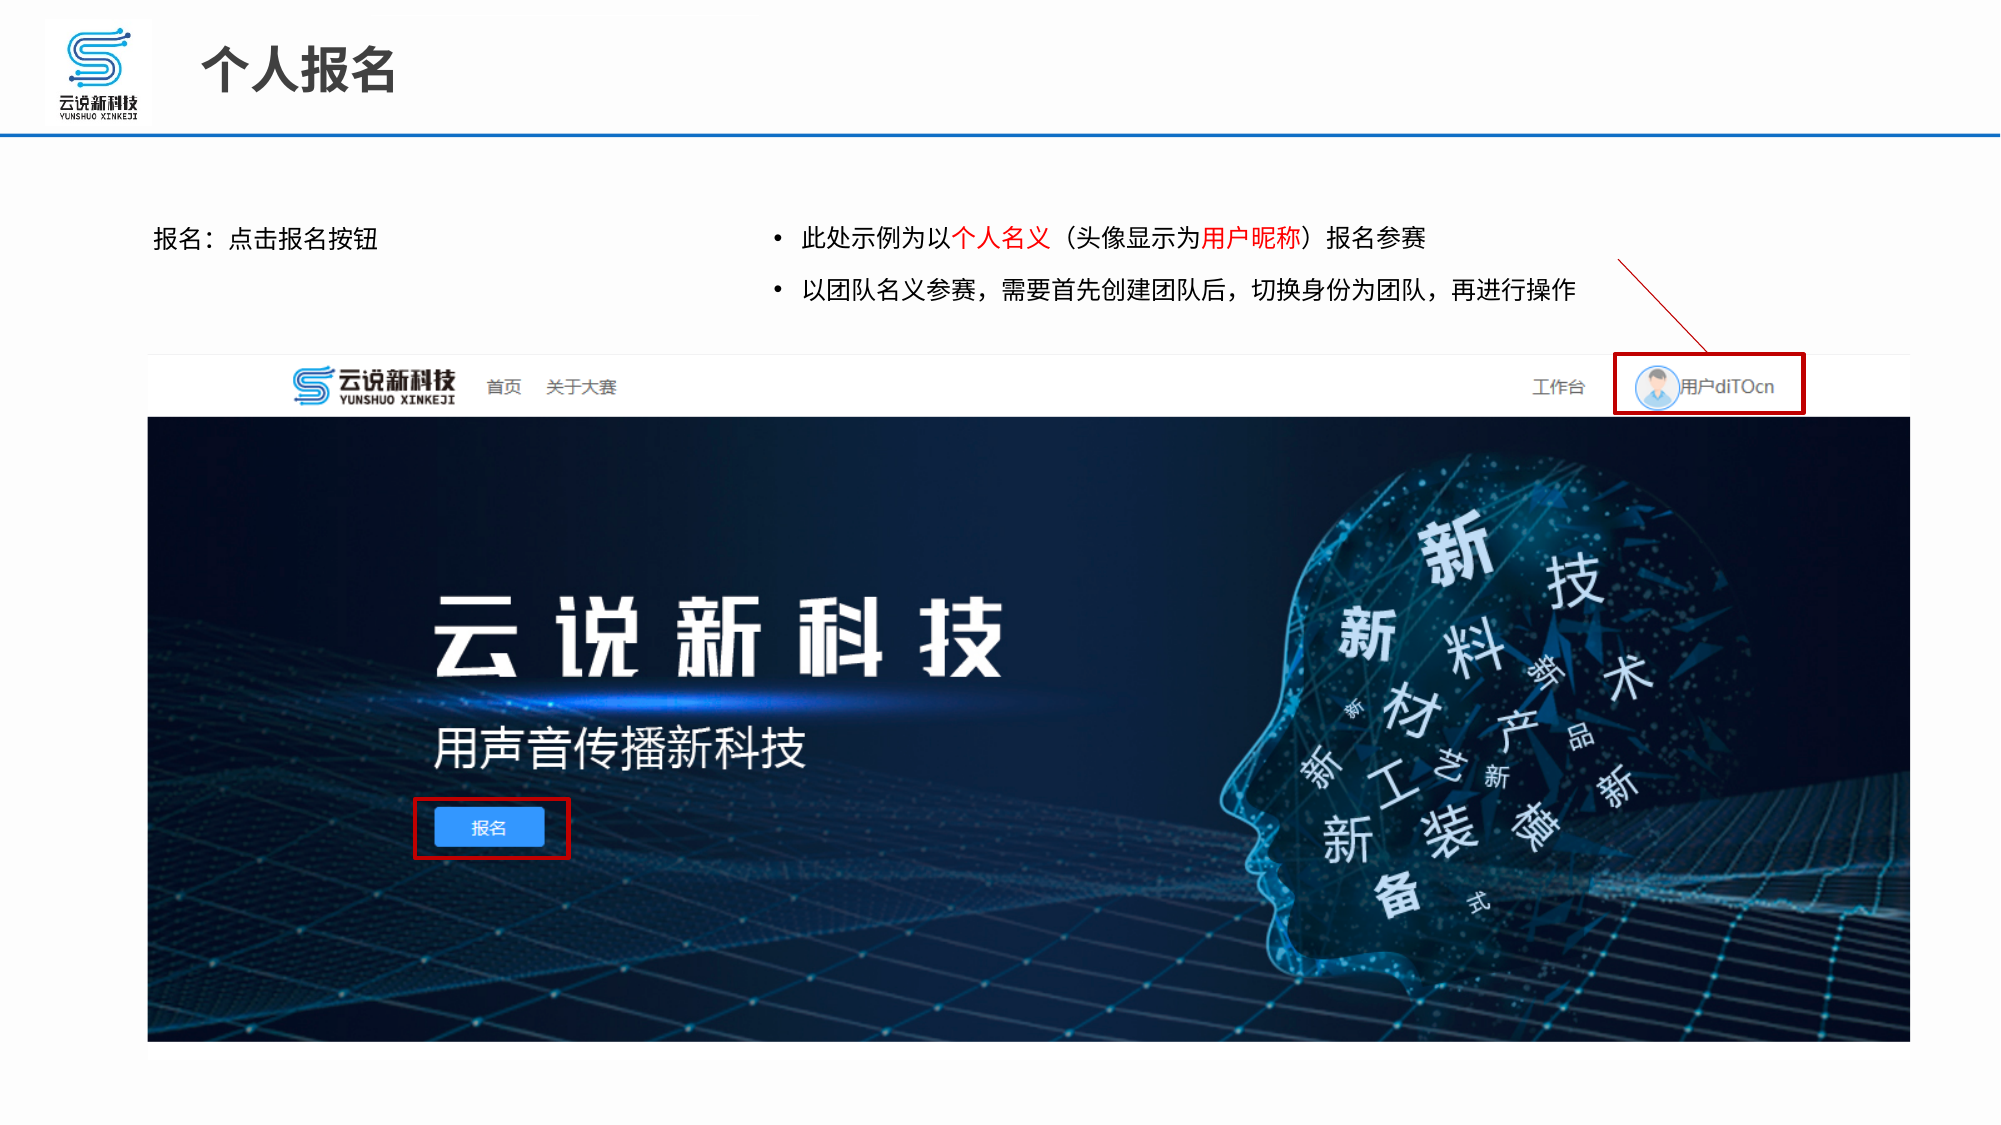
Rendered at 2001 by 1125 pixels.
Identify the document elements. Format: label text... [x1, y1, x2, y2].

text_box 报名：点击报名按钮 [147, 206, 461, 261]
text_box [1618, 257, 1710, 355]
title 个人报名 [185, 38, 1911, 112]
text_box 此处示例为以个人名义（头像显示为用户昵称）报名参赛 以团队名义参赛，需要首先创建团队后，切换身份为团队，再进行操作 [767, 206, 1618, 312]
picture [147, 354, 1911, 1060]
picture [45, 19, 152, 126]
